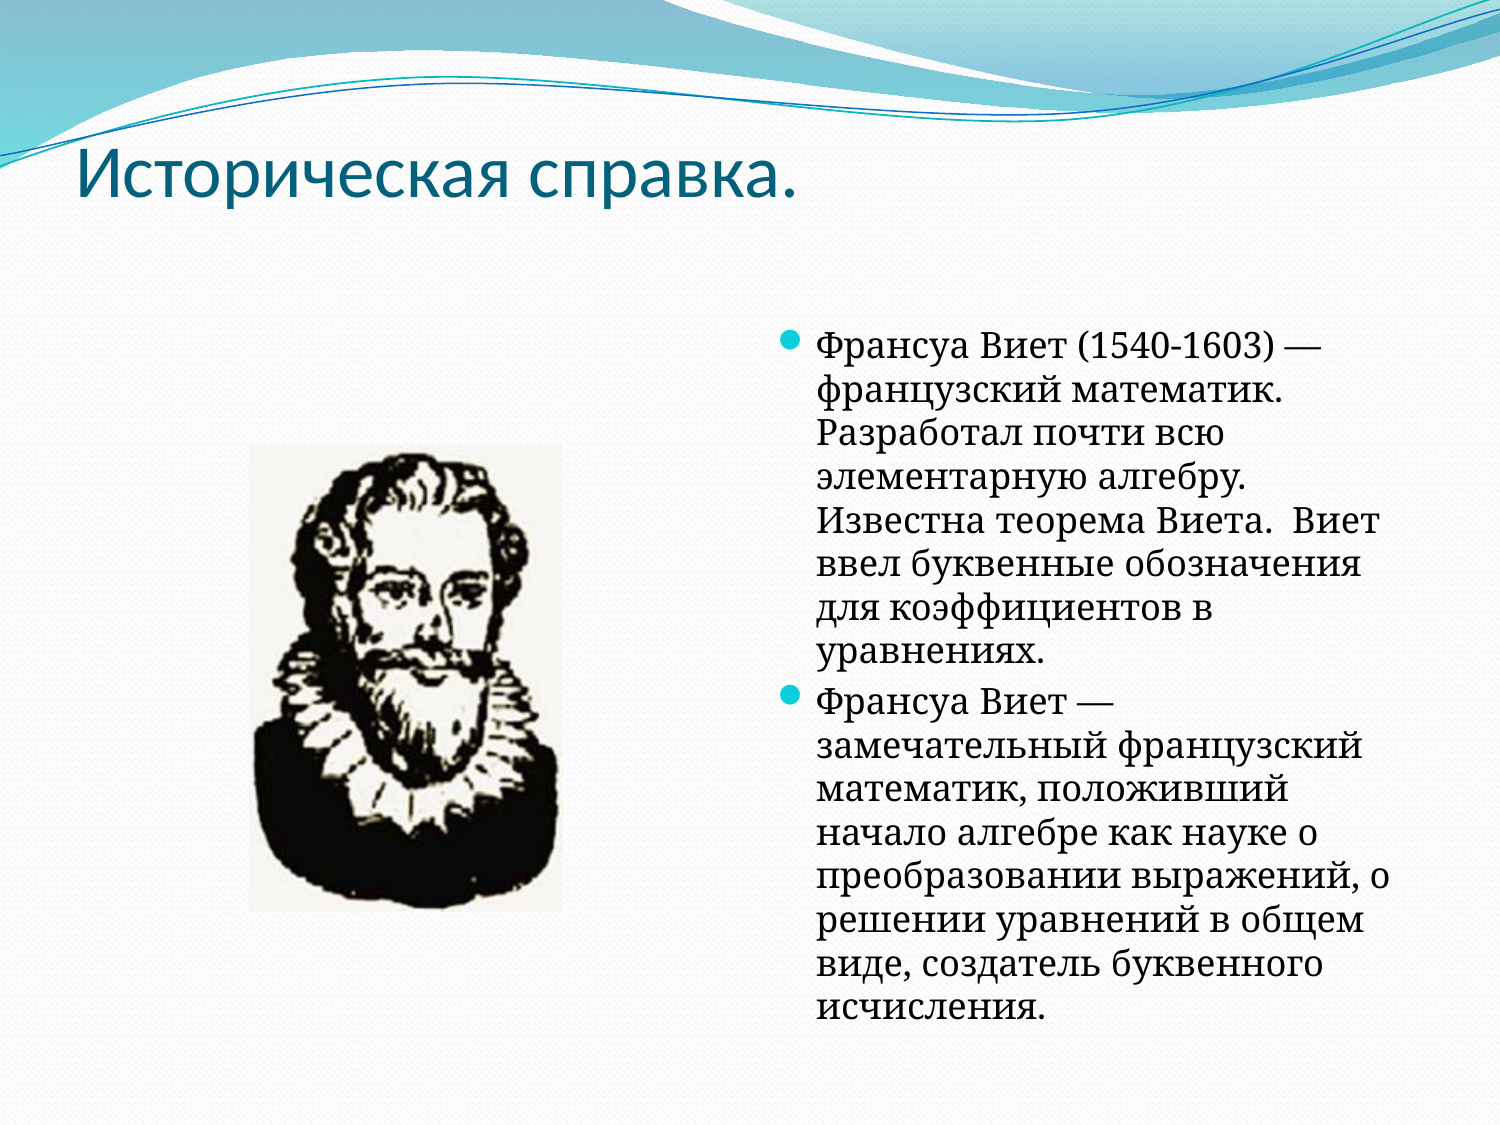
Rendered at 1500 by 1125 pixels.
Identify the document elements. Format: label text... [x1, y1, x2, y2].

list Франсуа Виет (1540-1603) — французский математик. Разработал почти всю элементарную алгебру. Известна теорема Виета. Виет ввел буквенные обозначения для коэффициентов в уравнениях. Франсуа Виет — замечательный французский математик, положивший начало алгебре как науке о преобразовании выражений, о решении уравнений в общем виде, создатель буквенного исчисления. [762, 314, 1425, 1043]
title Историческая справка. [75, 115, 1425, 303]
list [249, 445, 563, 912]
